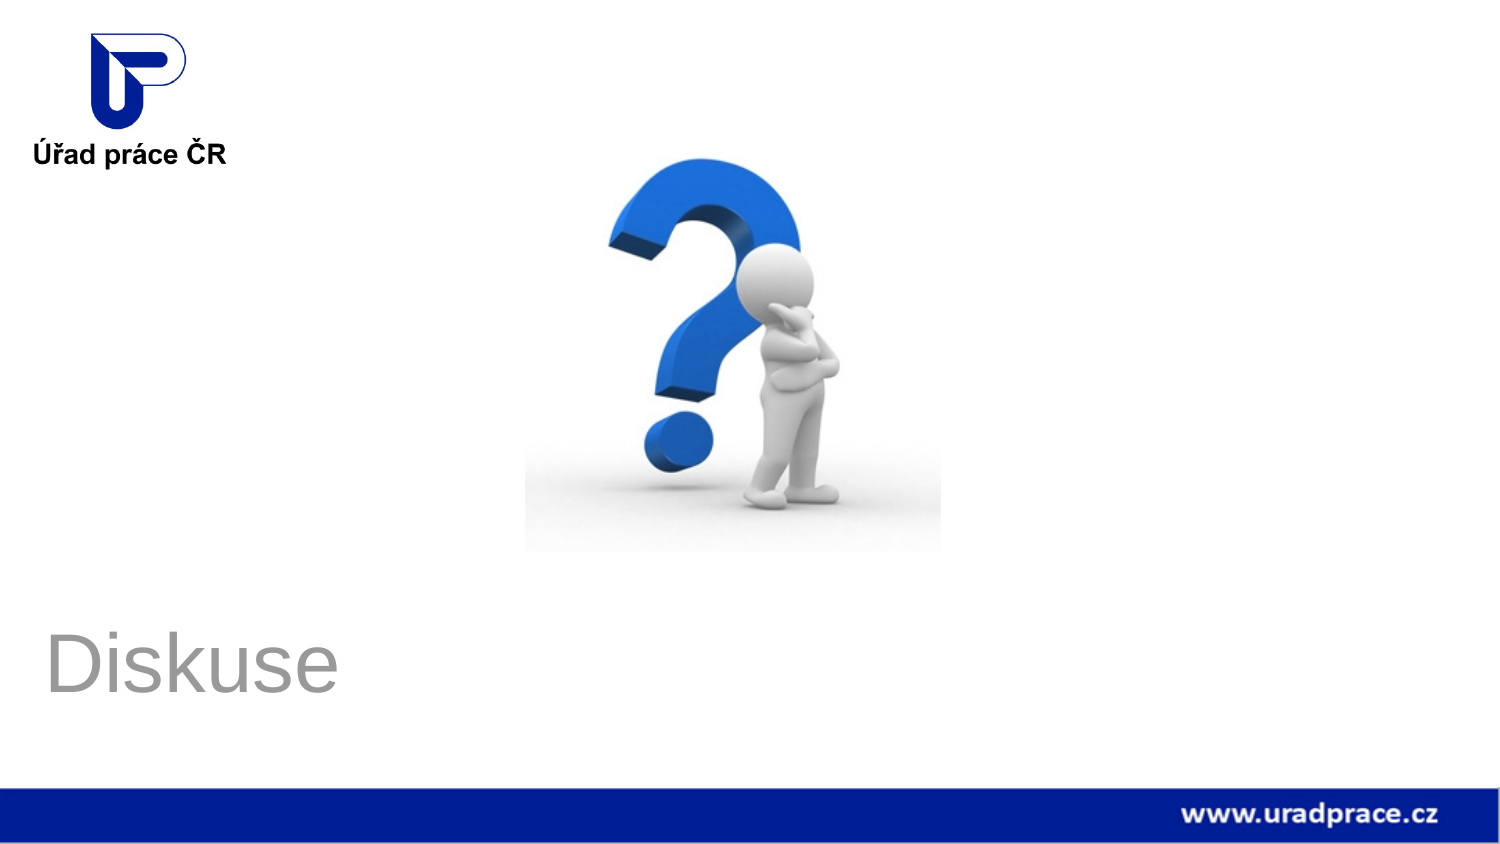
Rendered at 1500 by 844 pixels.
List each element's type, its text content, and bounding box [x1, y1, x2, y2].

picture [525, 135, 942, 552]
picture [0, 787, 1500, 844]
text_box Diskuse [29, 551, 1364, 718]
picture [0, 0, 261, 198]
